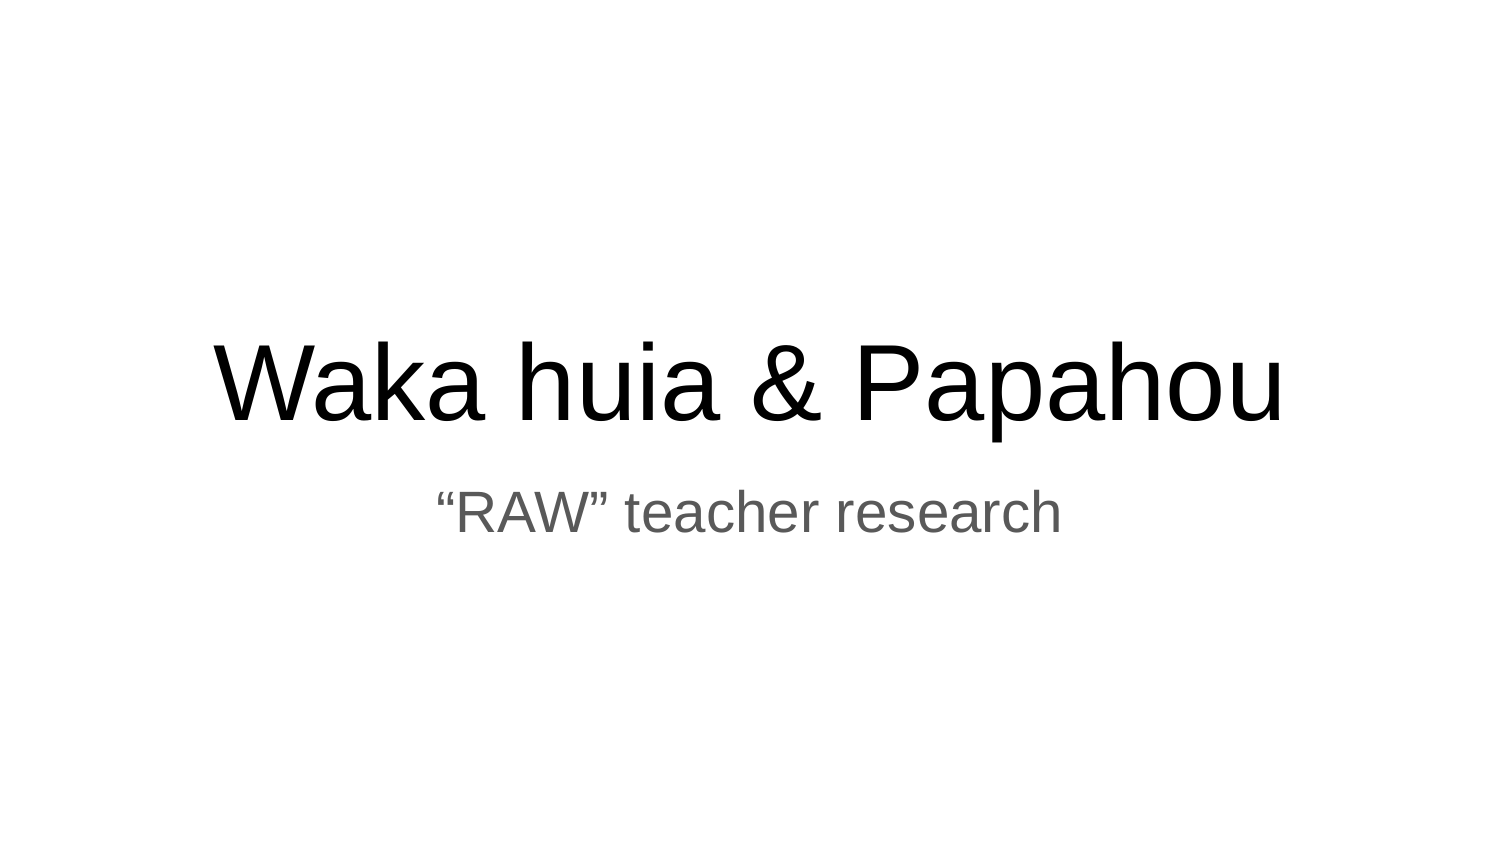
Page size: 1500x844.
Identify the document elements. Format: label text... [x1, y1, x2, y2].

title Waka huia & Papahou [51, 122, 1449, 459]
subtitle “RAW” teacher research [51, 464, 1449, 595]
